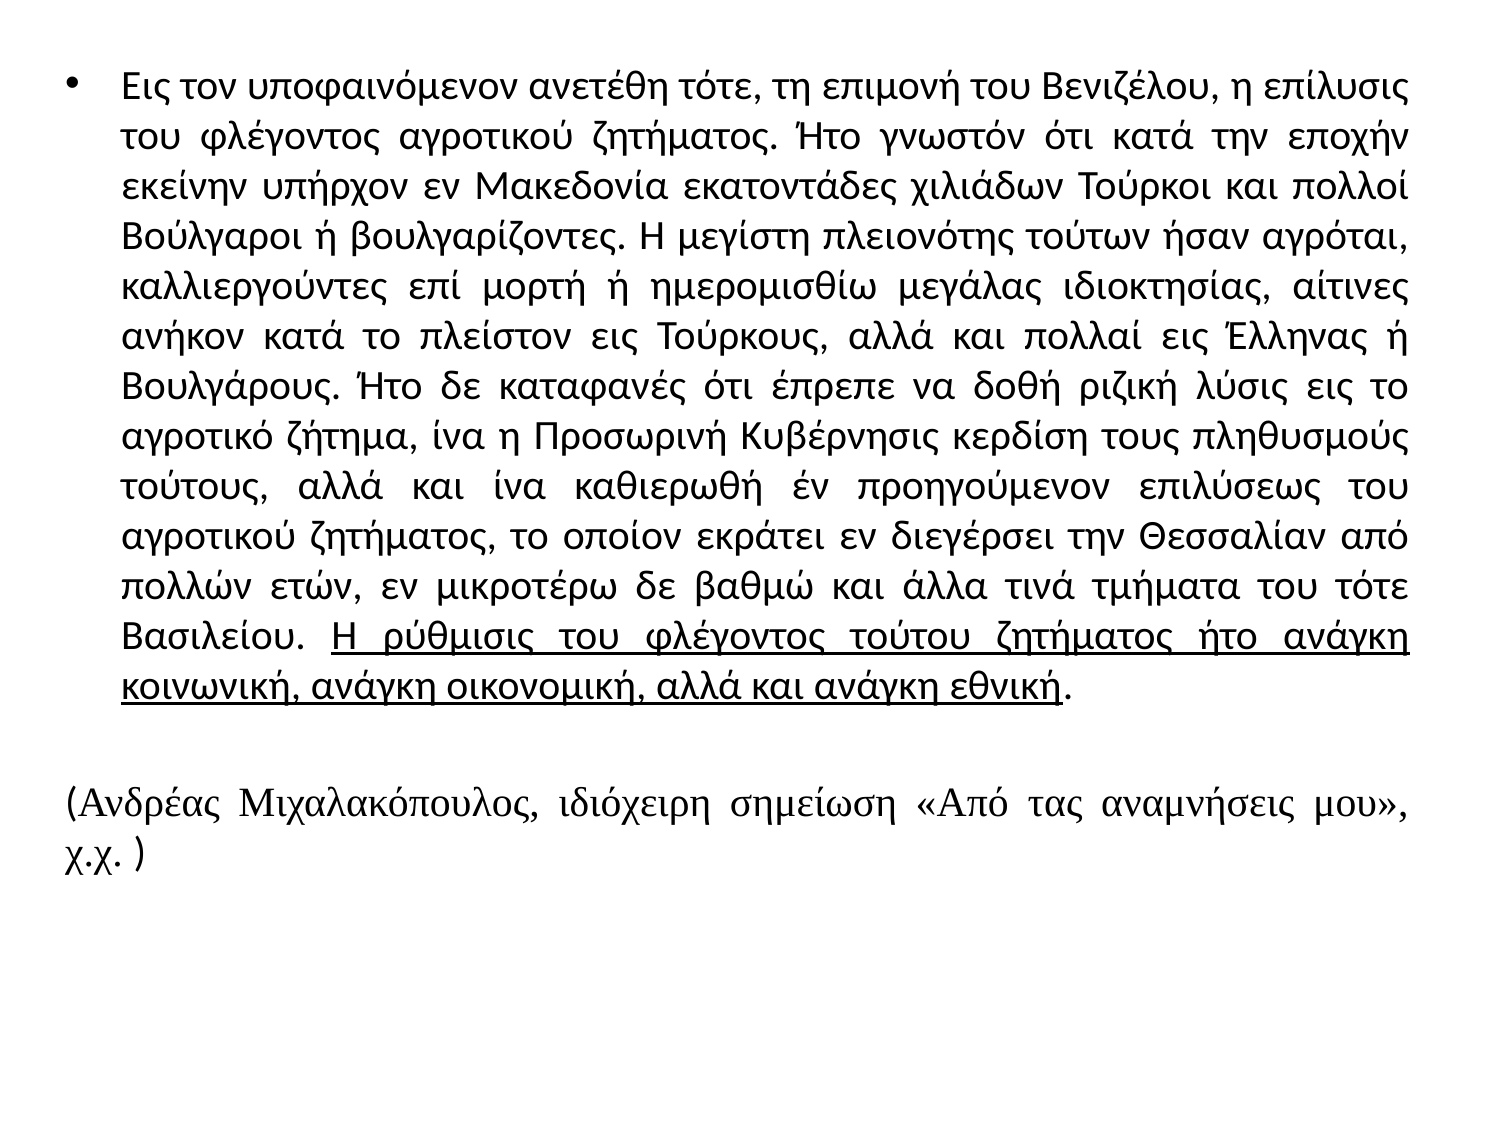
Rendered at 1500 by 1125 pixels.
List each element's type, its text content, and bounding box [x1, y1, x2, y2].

list Εις τον υποφαινόμενον ανετέθη τότε, τη επιμονή του Βενιζέλου, η επίλυσις του φλέγοντος αγροτικού ζητήματος. Ήτο γνωστόν ότι κατά την εποχήν εκείνην υπήρχον εν Μακεδονία εκατοντάδες χιλιάδων Τούρκοι και πολλοί Βούλγαροι ή βουλγαρίζοντες. Η μεγίστη πλειονότης τούτων ήσαν αγρόται, καλλιεργούντες επί μορτή ή ημερομισθίω μεγάλας ιδιοκτησίας, αίτινες ανήκον κατά το πλείστον εις Τούρκους, αλλά και πολλαί εις Έλληνας ή Βουλγάρους. Ήτο δε καταφανές ότι έπρεπε να δοθή ριζική λύσις εις το αγροτικό ζήτημα, ίνα η Προσωρινή Κυβέρνησις κερδίση τους πληθυσμούς τούτους, αλλά και ίνα καθιερωθή έν προηγούμενον επιλύσεως του αγροτικού ζητήματος, το οποίον εκράτει εν διεγέρσει την Θεσσαλίαν από πολλών ετών, εν μικροτέρω δε βαθμώ και άλλα τινά τμήματα του τότε Βασιλείου. Η ρύθμισις του φλέγοντος τούτου ζητήματος ήτο ανάγκη κοινωνική, ανάγκη οικονομική, αλλά και ανάγκη εθνική. (Ανδρέας Μιχαλακόπουλος, ιδιόχειρη σημείωση «Από τας αναμνήσεις μου», χ.χ. ) [49, 49, 1426, 1006]
